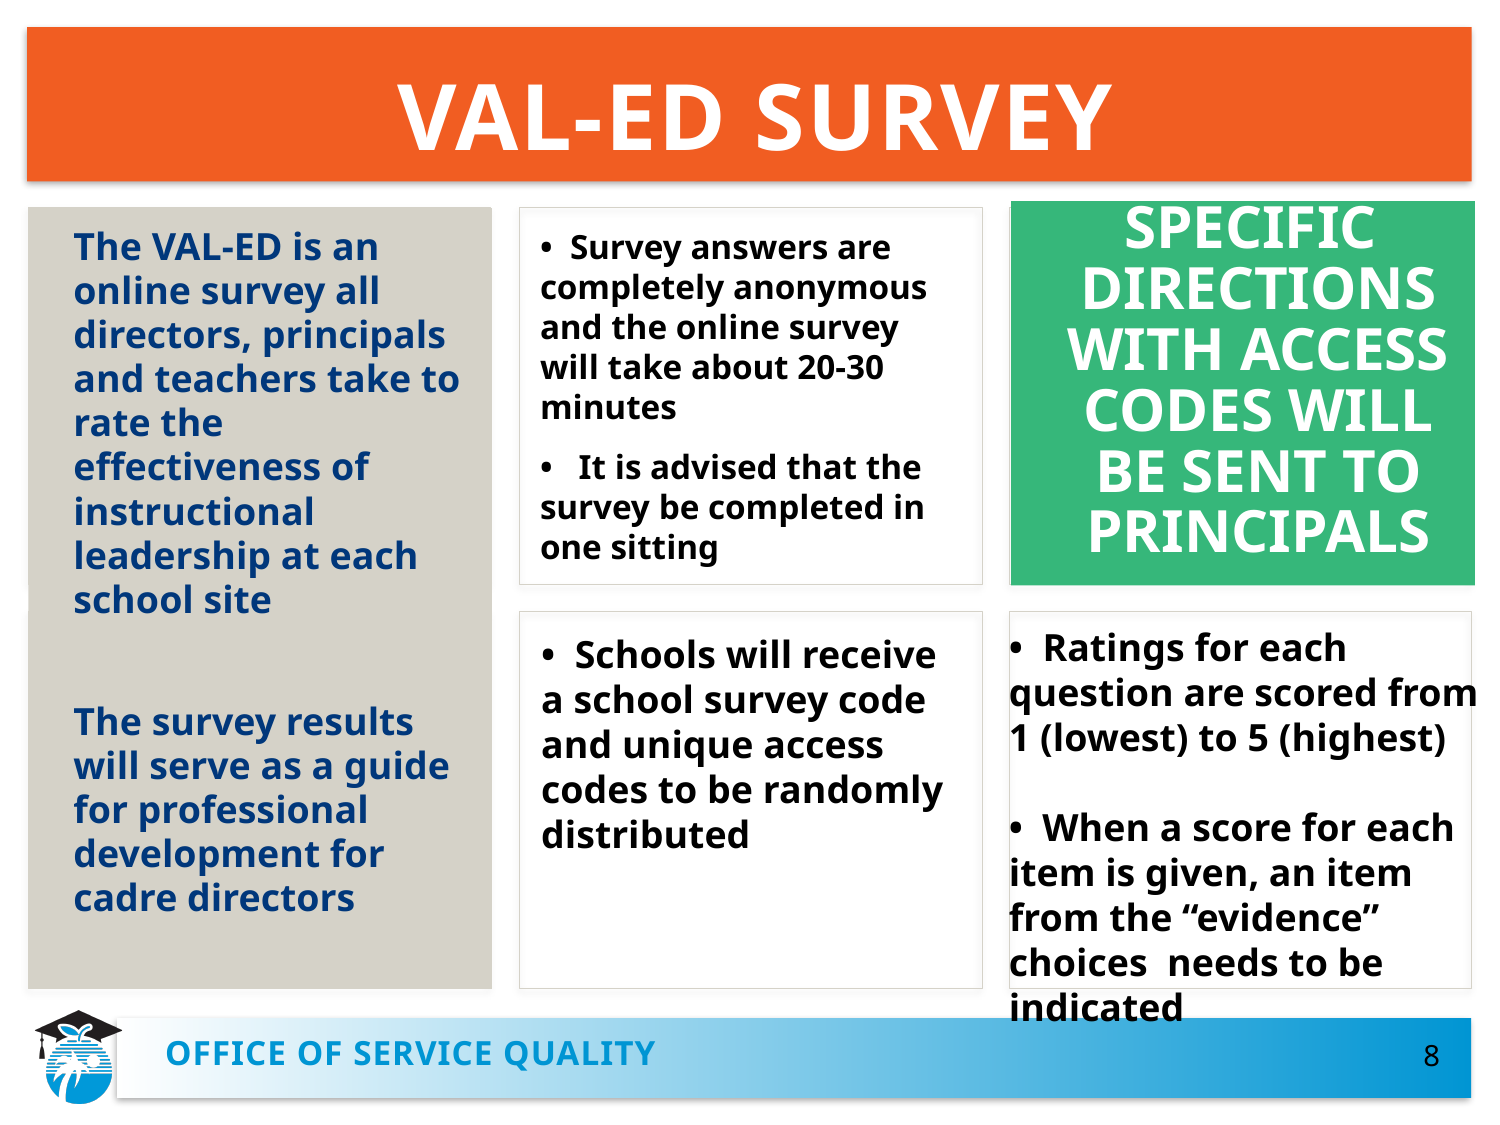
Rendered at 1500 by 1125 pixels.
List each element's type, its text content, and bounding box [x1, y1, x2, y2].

text_box • Survey answers are completely anonymous and the online survey will take about 20-30 minutes • It is advised that the survey be completed in one sitting [525, 218, 976, 574]
text_box • Ratings for each question are scored from 1 (lowest) to 5 (highest) • When a score for each item is given, an item from the “evidence” choices needs to be indicated [994, 594, 1500, 1107]
list OFFICE OF SERVICE QUALITY [165, 1043, 834, 1095]
list SPECIFIC DIRECTIONS WITH ACCESS CODES WILL BE SENT TO PRINCIPALS [1011, 201, 1475, 586]
text_box • Schools will receive a school survey code and unique access codes to be randomly distributed [526, 623, 977, 886]
title VAL-ED SURVEY [39, 41, 1472, 184]
list The VAL-ED is an online survey all directors, principals and teachers take to rate the effectiveness of instructional leadership at each school site The survey results will serve as a guide for professional development for cadre directors [28, 208, 492, 989]
